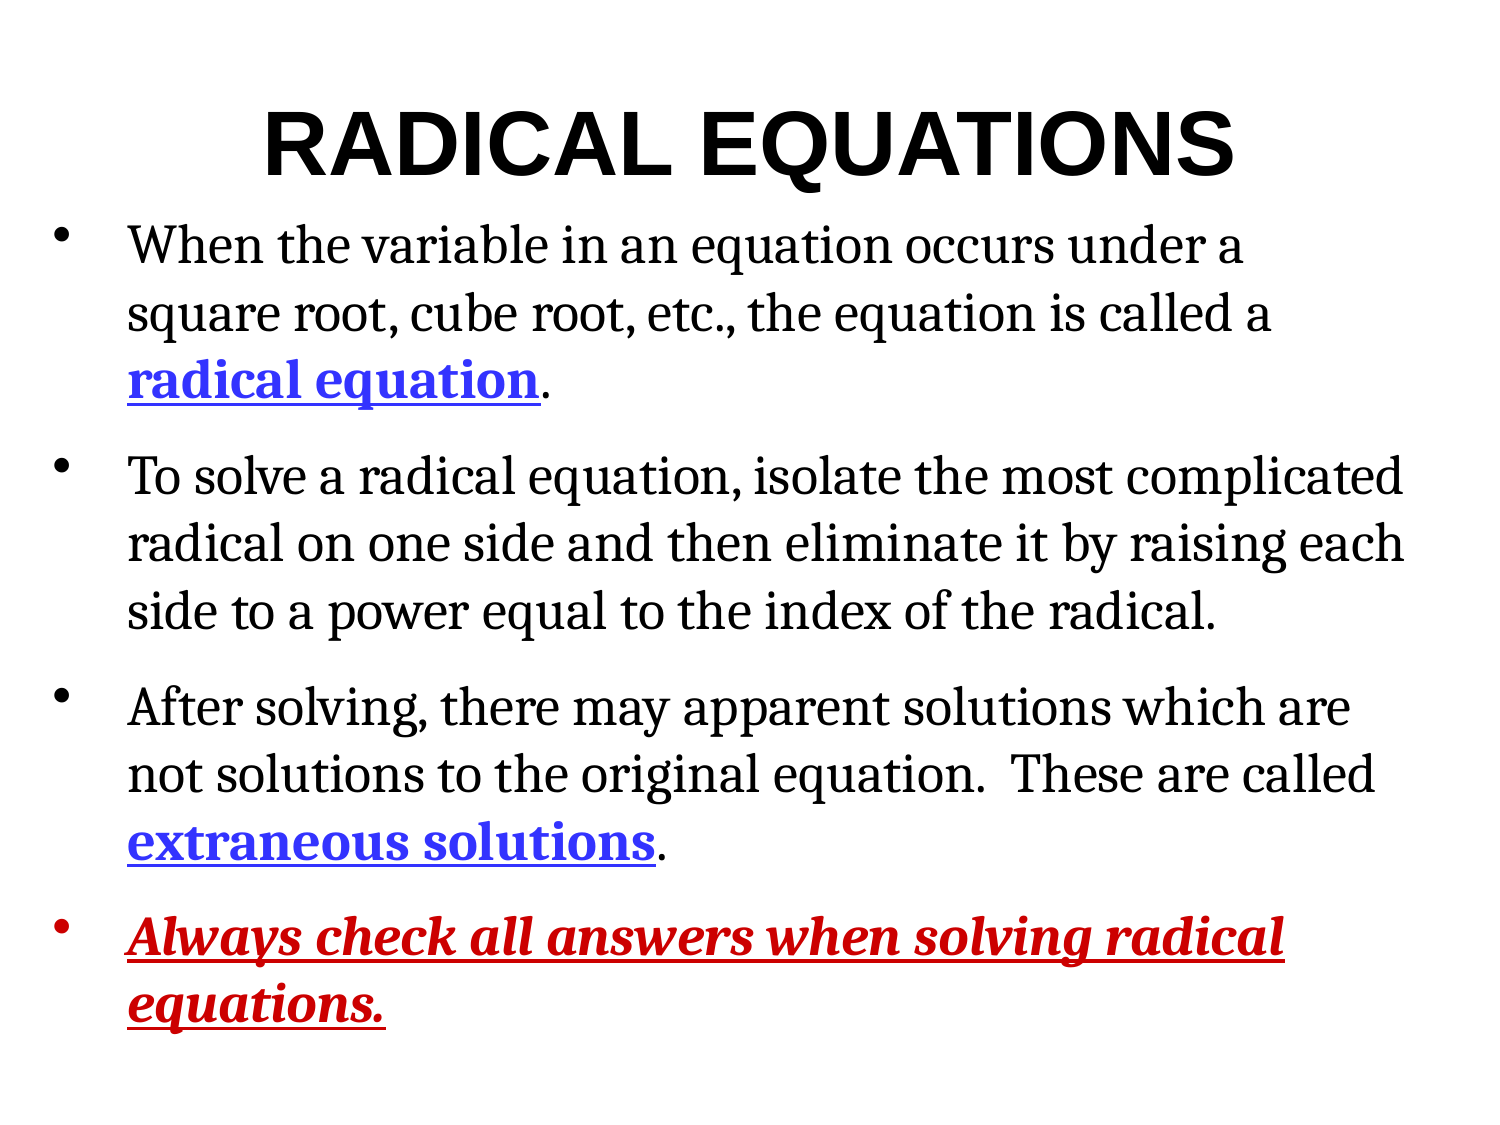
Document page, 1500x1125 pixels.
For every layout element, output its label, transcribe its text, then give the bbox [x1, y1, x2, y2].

text_box When the variable in an equation occurs under a square root, cube root, etc., the equation is called a radical equation. To solve a radical equation, isolate the most complicated radical on one side and then eliminate it by raising each side to a power equal to the index of the radical. After solving, there may apparent solutions which are not solutions to the original equation. These are called extraneous solutions. Always check all answers when solving radical equations. [37, 200, 1425, 1042]
title RADICAL EQUATIONS [75, 45, 1425, 200]
